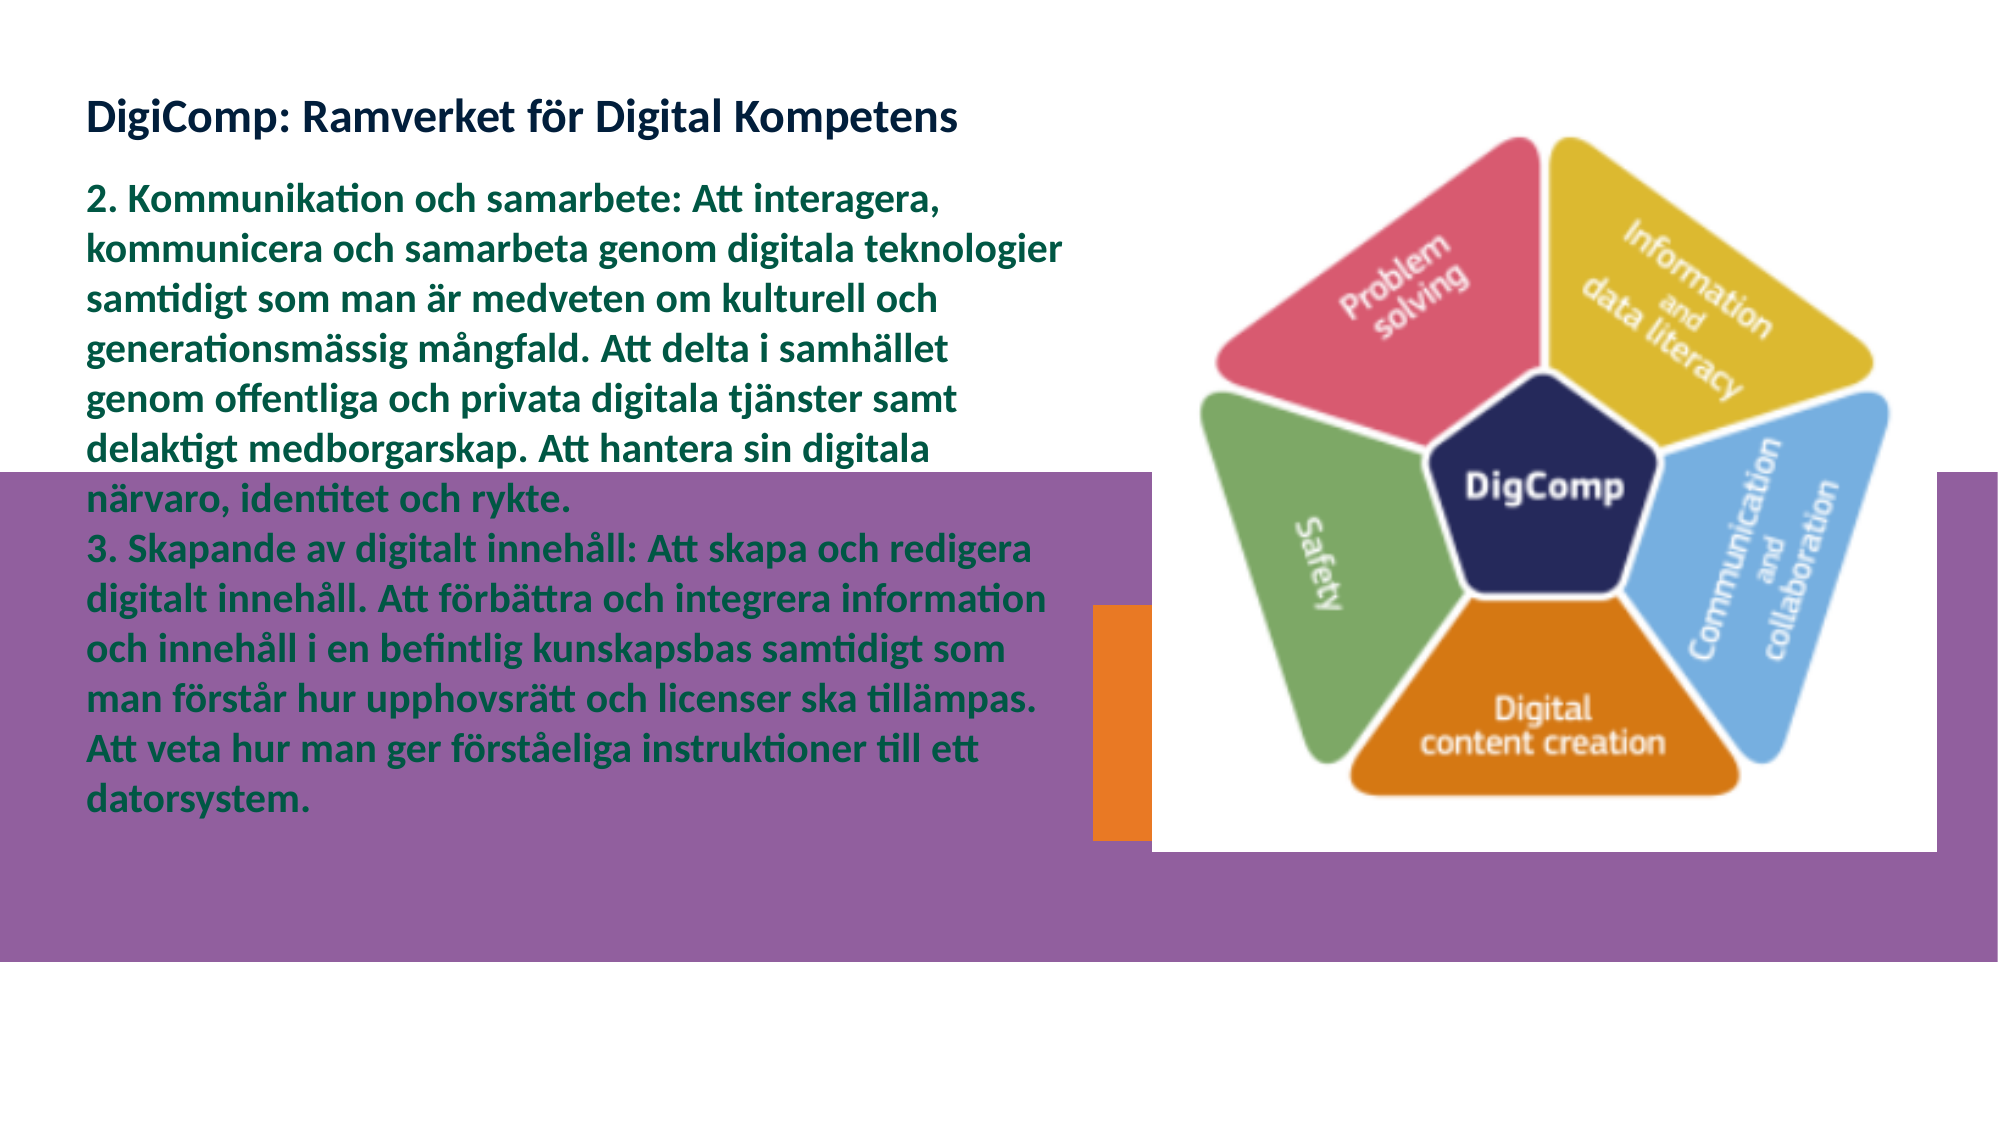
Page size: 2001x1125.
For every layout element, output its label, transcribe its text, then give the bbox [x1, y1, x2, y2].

picture [1152, 99, 1937, 853]
list 2. Kommunikation och samarbete: Att interagera, kommunicera och samarbeta genom digitala teknologier samtidigt som man är medveten om kulturell och generationsmässig mångfald. Att delta i samhället genom offentliga och privata digitala tjänster samt delaktigt medborgarskap. Att hantera sin digitala närvaro, identitet och rykte. 3. Skapande av digitalt innehåll: Att skapa och redigera digitalt innehåll. Att förbättra och integrera information och innehåll i en befintlig kunskapsbas samtidigt som man förstår hur upphovsrätt och licenser ska tillämpas. Att veta hur man ger förståeliga instruktioner till ett datorsystem. [71, 164, 1091, 917]
list DigiComp: Ramverket för Digital Kompetens [71, 76, 1337, 164]
